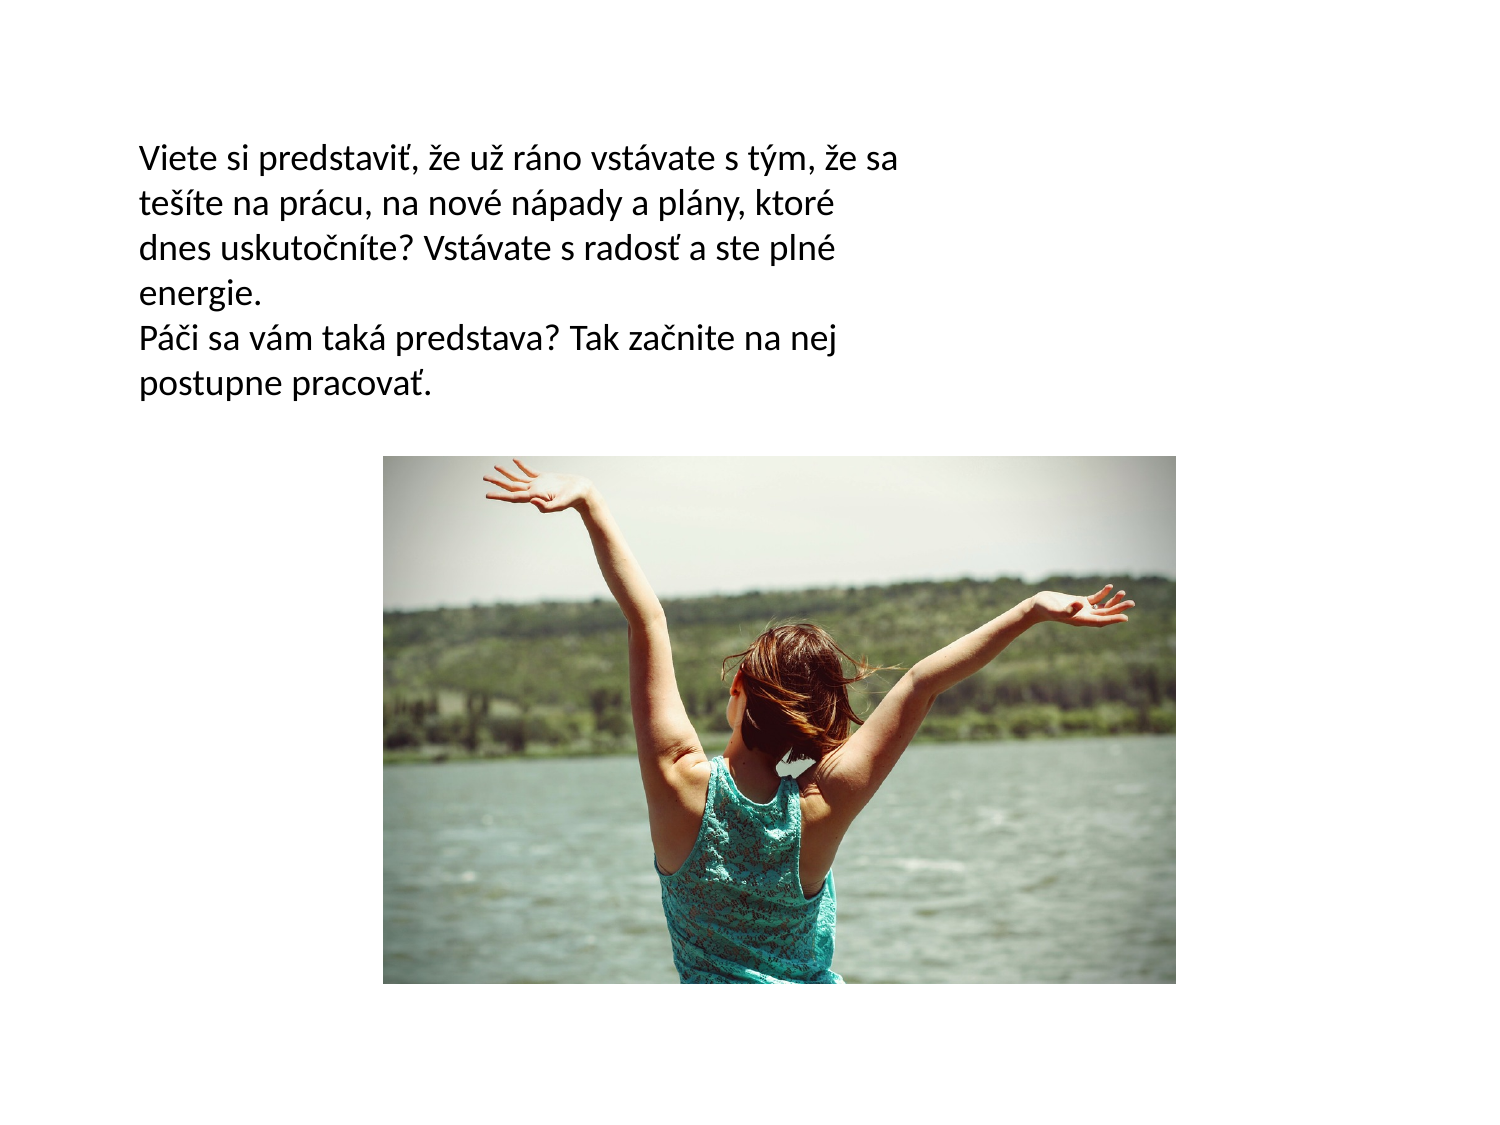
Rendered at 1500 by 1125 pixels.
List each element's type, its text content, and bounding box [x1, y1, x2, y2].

picture [383, 455, 1176, 984]
text_box Viete si predstaviť, že už ráno vstávate s tým, že sa tešíte na prácu, na nové nápady a plány, ktoré dnes uskutočníte? Vstávate s radosť a ste plné energie. Páči sa vám taká predstava? Tak začnite na nej postupne pracovať. [123, 125, 916, 456]
